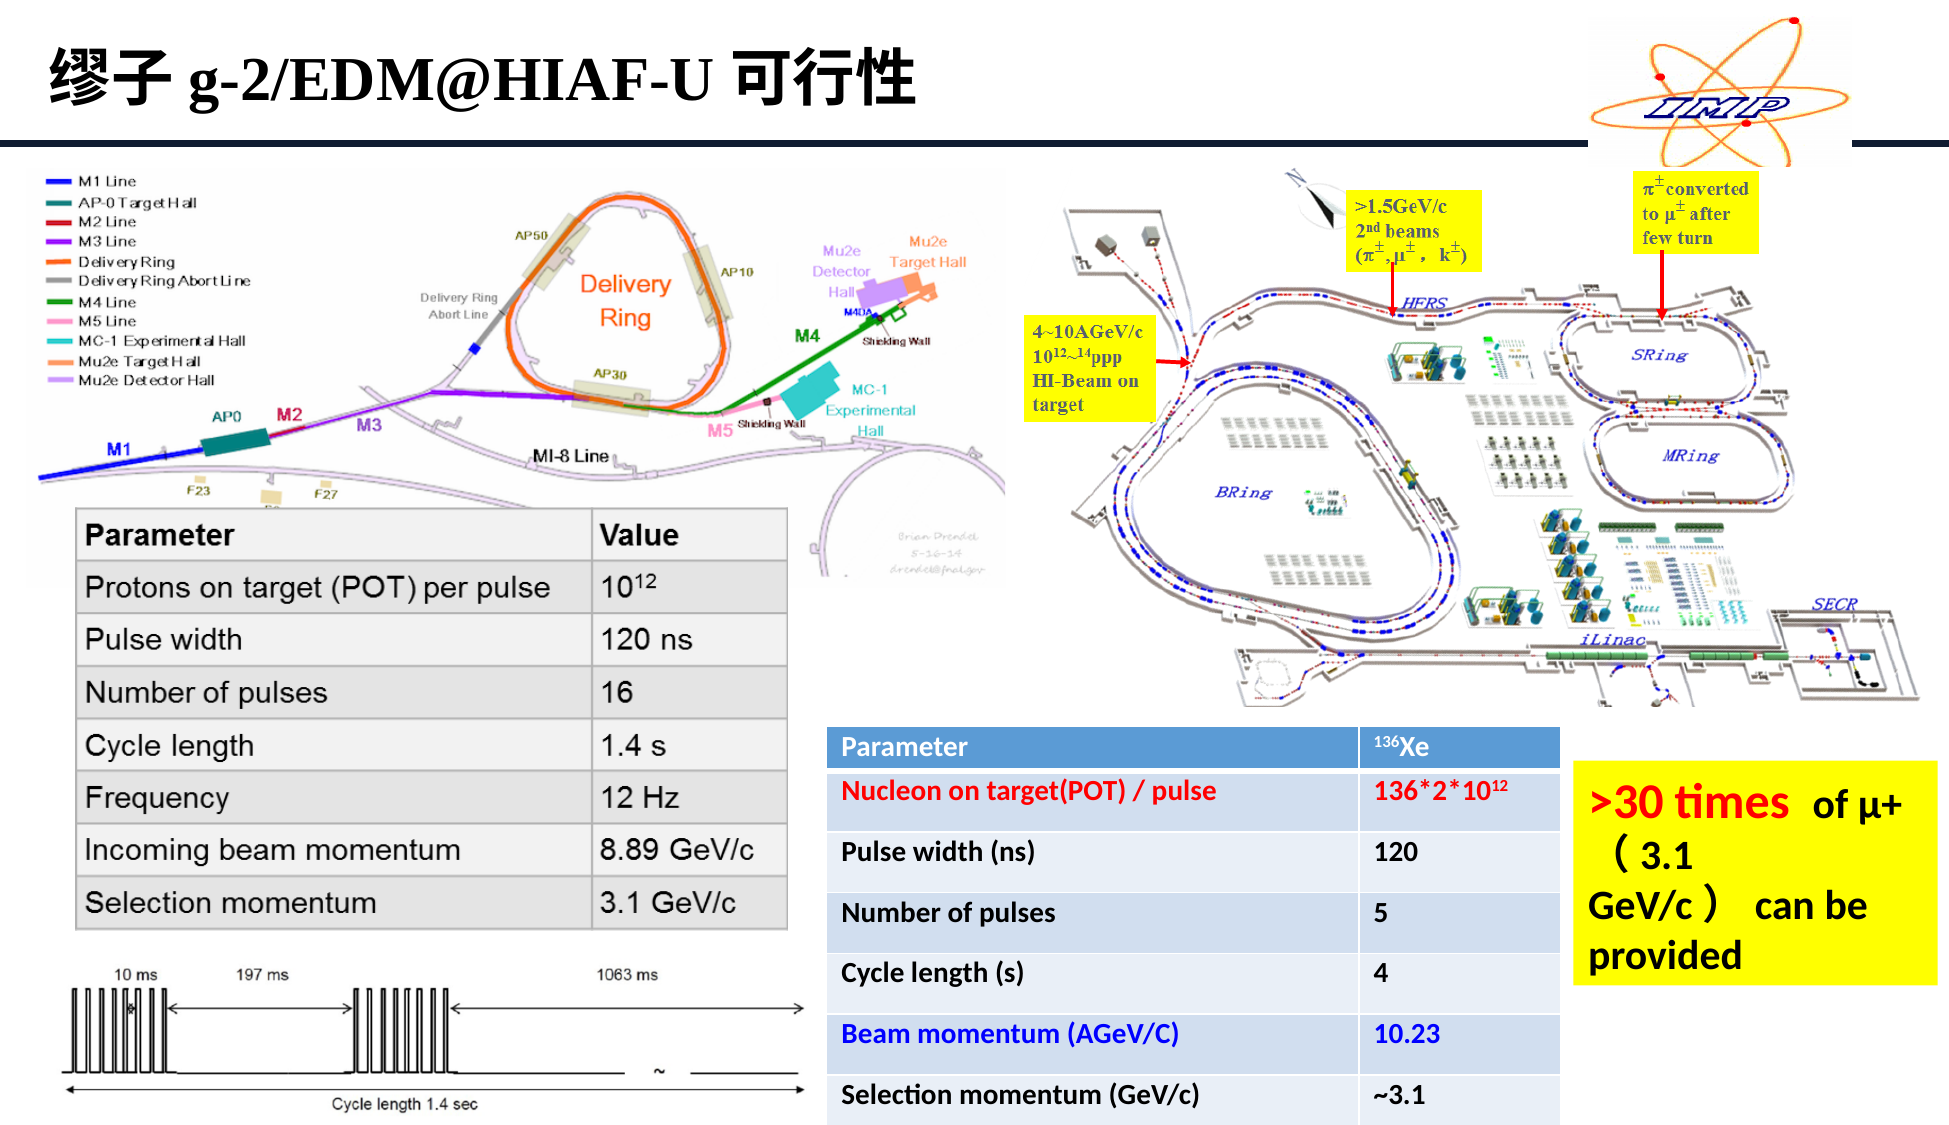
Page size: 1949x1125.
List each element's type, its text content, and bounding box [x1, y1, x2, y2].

table_cell 4 [1360, 954, 1560, 1013]
table_cell Number of pulses [827, 893, 1358, 953]
text_box 缪子g-2/EDM@HIAF-U可行性 [33, 35, 1566, 126]
table_cell ~3.1 [1360, 1076, 1560, 1125]
table_header Parameter [827, 727, 1358, 768]
text_box >30 times of μ+ （3.1 GeV/c）can be provided [1573, 760, 1938, 986]
table_cell 136*2*1012 [1360, 774, 1560, 831]
table_cell Beam momentum (AGeV/C) [827, 1015, 1358, 1074]
table_cell Pulse width (ns) [827, 833, 1358, 892]
table_cell Cycle length (s) [827, 954, 1358, 1013]
picture [50, 953, 813, 1120]
table_cell Selection momentum (GeV/c) [827, 1076, 1358, 1125]
table_cell 120 [1360, 833, 1560, 892]
picture [26, 167, 1006, 938]
table_cell Nucleon on target(POT) / pulse [827, 774, 1358, 831]
table_header 136Xe [1360, 727, 1560, 768]
table_cell 5 [1360, 893, 1560, 953]
picture [1024, 16, 1922, 707]
table_cell 10.23 [1360, 1015, 1560, 1074]
